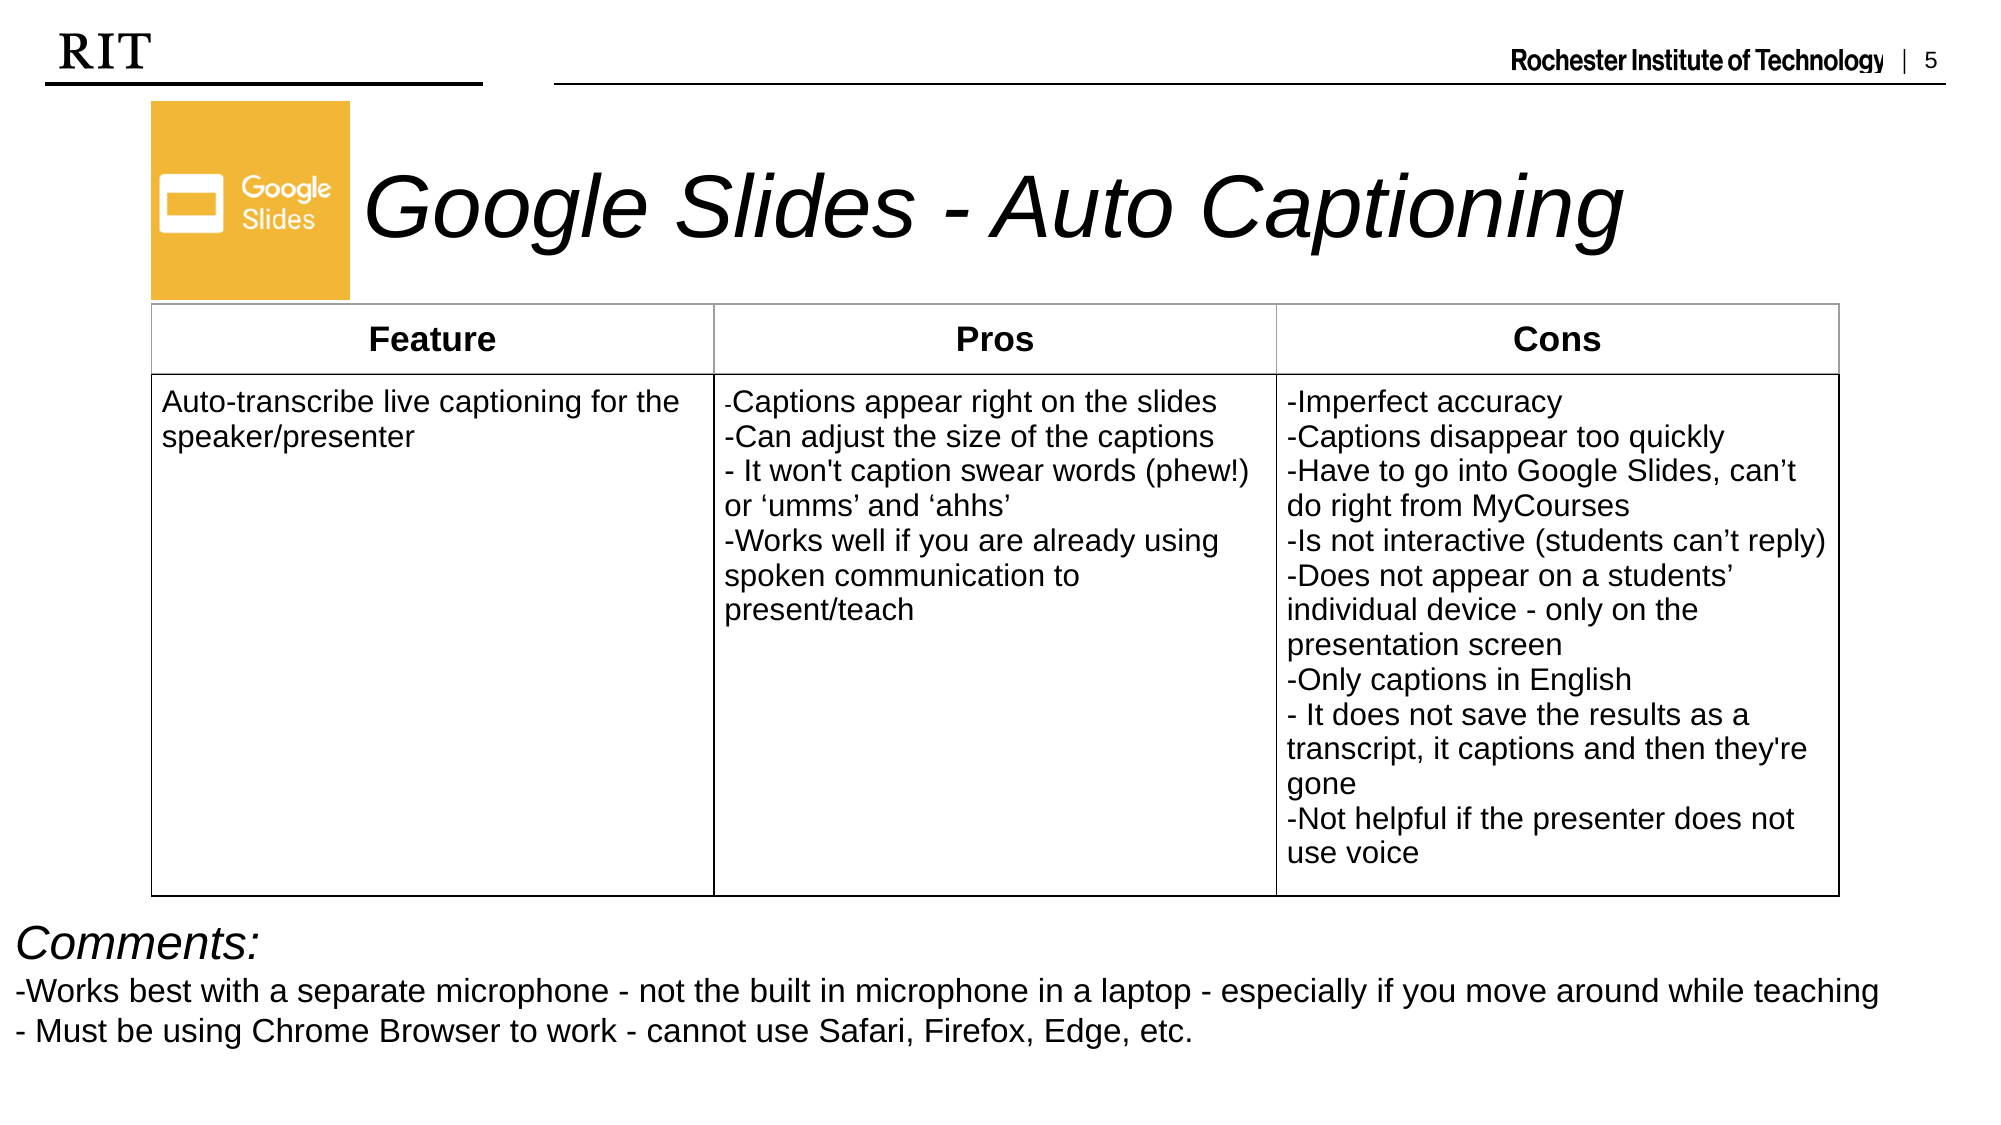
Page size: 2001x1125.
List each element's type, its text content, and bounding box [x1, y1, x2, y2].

picture [58, 32, 151, 69]
list Comments: -Works best with a separate microphone - not the built in microphone in a laptop - especially if you move around while teaching - Must be using Chrome Browser to work - cannot use Safari, Firefox, Edge, etc. [0, 904, 2000, 1125]
table_header Pros [715, 305, 1276, 373]
table_header Cons [1277, 305, 1838, 373]
picture [151, 101, 350, 300]
table_header Auto-transcribe live captioning for the speaker/presenter [152, 375, 713, 895]
picture [1512, 49, 1883, 73]
table_header Feature [152, 305, 713, 373]
list Google Slides - Auto Captioning [44, 141, 1946, 903]
table_header -Captions appear right on the slides -Can adjust the size of the captions - It won't caption swear words (phew!) or ‘umms’ and ‘ahhs’ -Works well if you are already using spoken communication to present/teach [715, 375, 1276, 895]
table_header -Imperfect accuracy -Captions disappear too quickly -Have to go into Google Slides, can’t do right from MyCourses -Is not interactive (students can’t reply) -Does not appear on a students’ individual device - only on the presentation screen -Only captions in English - It does not save the results as a transcript, it captions and then they're gone -Not helpful if the presenter does not use voice [1277, 375, 1838, 895]
